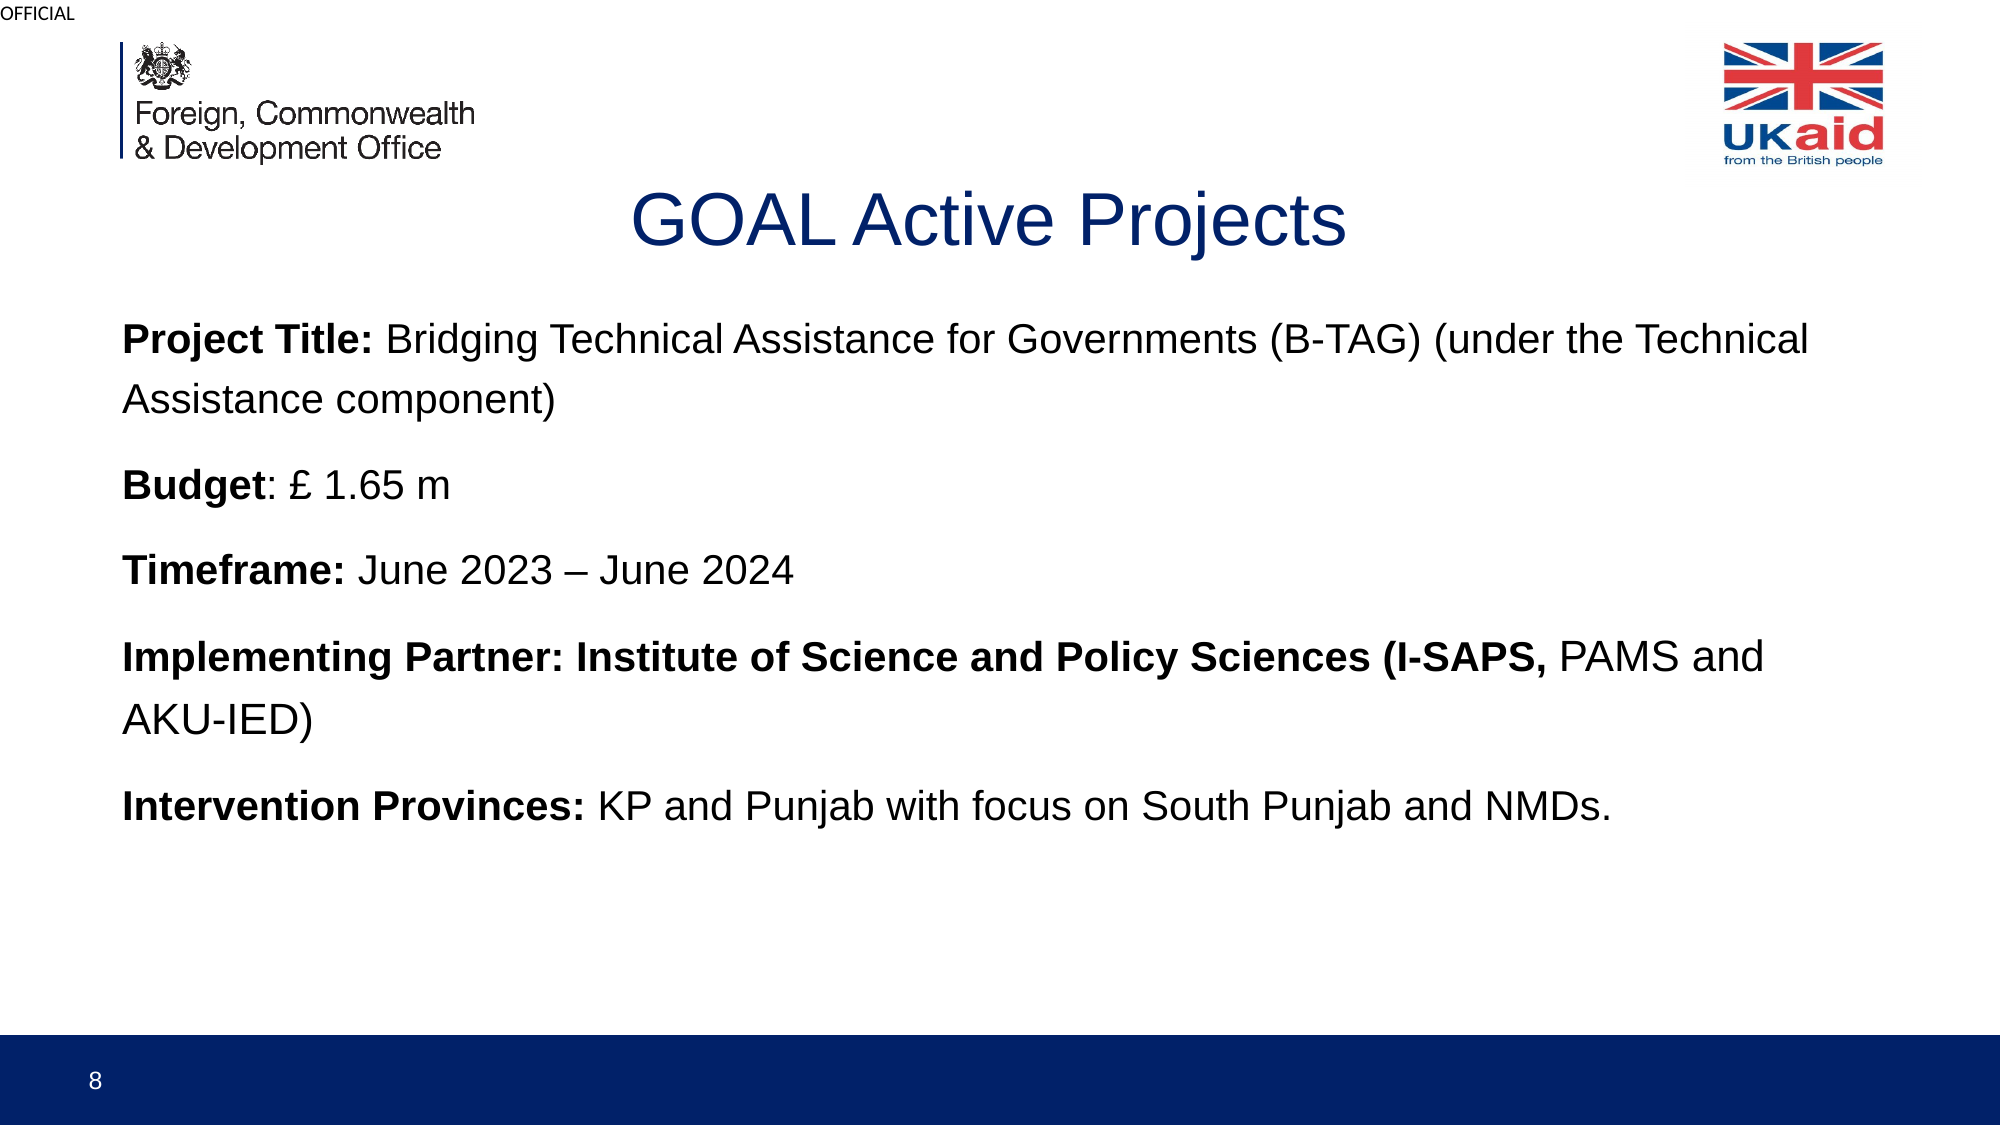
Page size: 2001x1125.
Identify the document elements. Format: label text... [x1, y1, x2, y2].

picture [120, 42, 476, 165]
slide_number 8 [0, 1035, 2000, 1125]
picture [1685, 20, 1922, 187]
list Project Title: Bridging Technical Assistance for Governments (B-TAG) (under the Technical Assistance component) Budget: £ 1.65 m Timeframe: June 2023 – June 2024 Implementing Partner: Institute of Science and Policy Sciences (I-SAPS, PAMS and AKU-IED) Intervention Provinces: KP and Punjab with focus on South Punjab and NMDs. [122, 302, 1878, 969]
title GOAL Active Projects [122, 170, 1878, 277]
